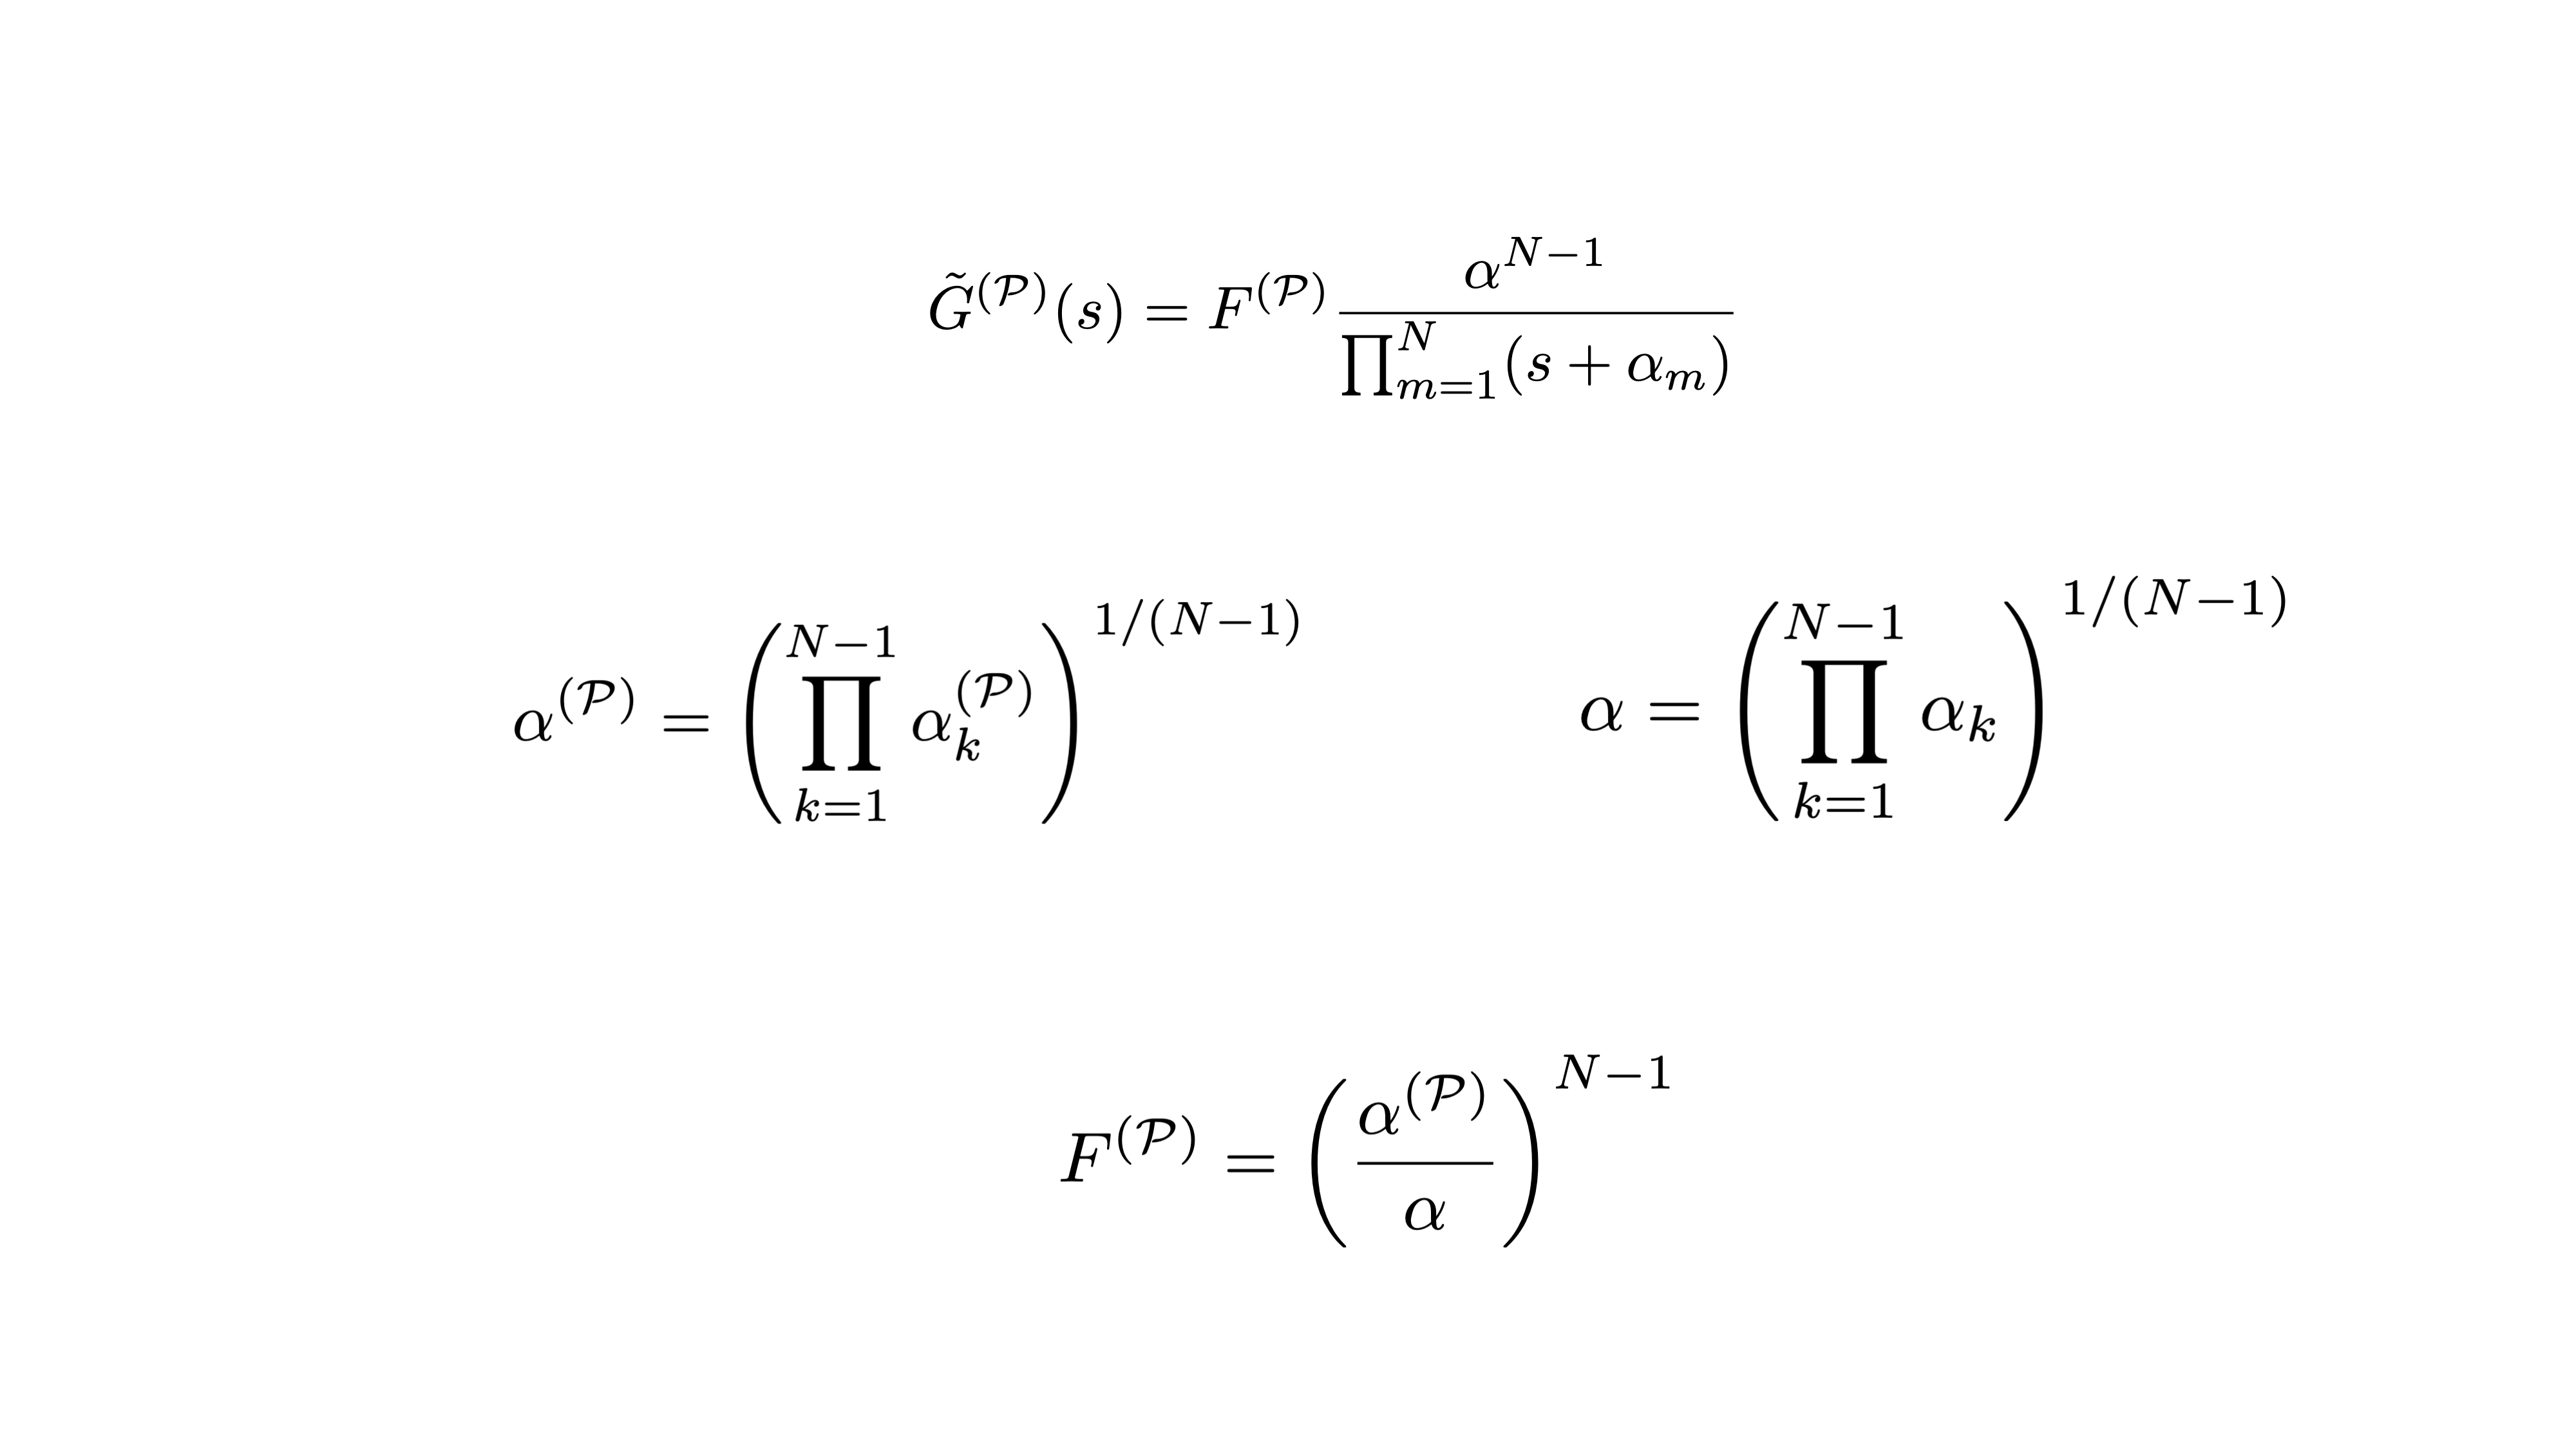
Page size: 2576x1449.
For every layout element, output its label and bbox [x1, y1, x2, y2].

picture [1004, 991, 1766, 1287]
picture [1511, 529, 2337, 873]
picture [818, 193, 1815, 482]
picture [437, 557, 1398, 892]
